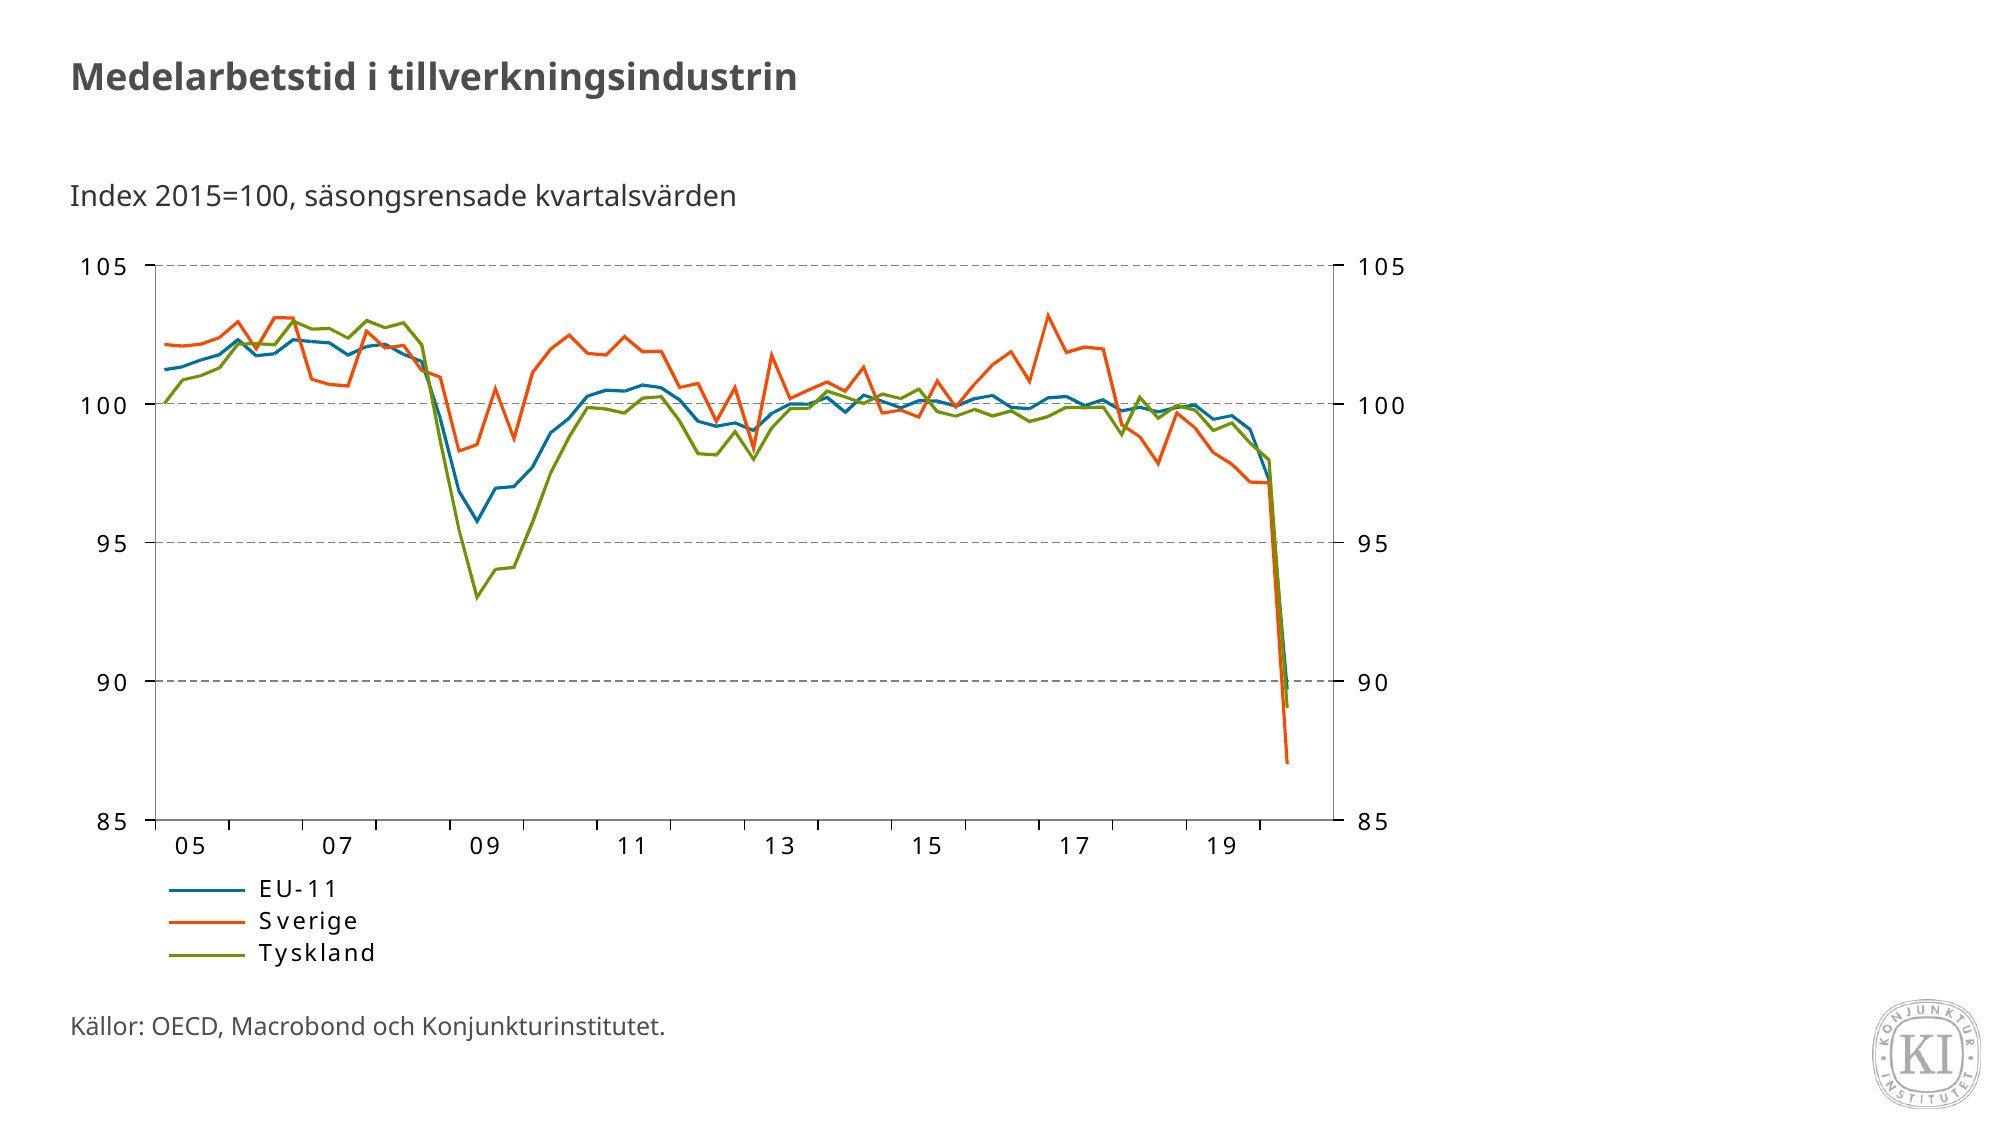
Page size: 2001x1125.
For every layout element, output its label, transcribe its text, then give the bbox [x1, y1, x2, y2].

list Index 2015=100, säsongsrensade kvartalsvärden [55, 137, 1476, 220]
title Medelarbetstid i tillverkningsindustrin [55, 45, 1476, 128]
picture [1872, 999, 1981, 1109]
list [30, 228, 1453, 995]
subtitle Källor: OECD, Macrobond och Konjunkturinstitutet. [55, 1003, 1476, 1106]
